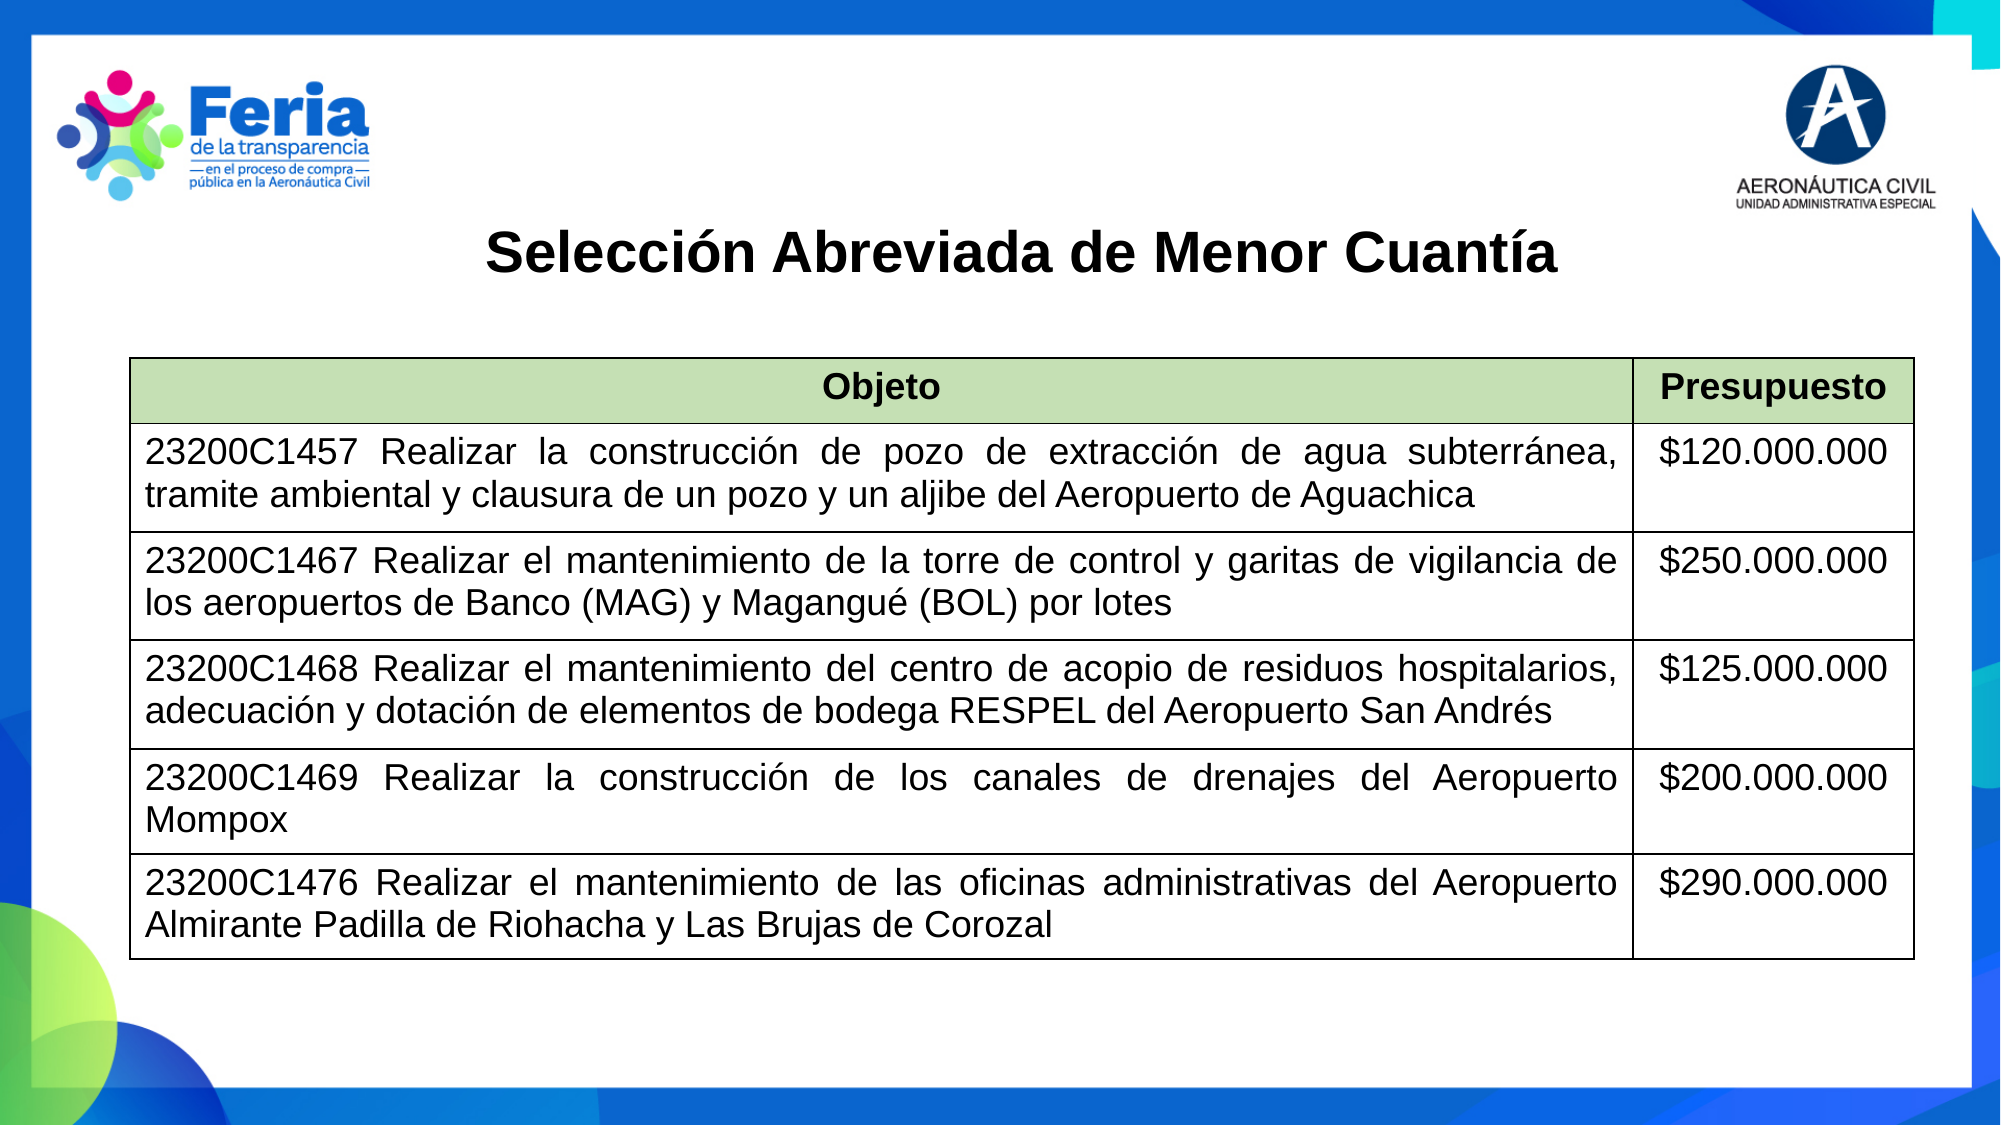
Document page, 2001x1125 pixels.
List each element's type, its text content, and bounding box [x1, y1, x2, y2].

table_cell $200.000.000 [1634, 750, 1913, 853]
table_cell $125.000.000 [1634, 641, 1913, 748]
table_header Objeto [131, 359, 1632, 423]
table_cell $290.000.000 [1634, 855, 1913, 958]
table_cell $120.000.000 [1634, 424, 1913, 531]
table_cell $250.000.000 [1634, 533, 1913, 639]
table_cell 23200C1468 Realizar el mantenimiento del centro de acopio de residuos hospitalarios, adecuación y dotación de elementos de bodega RESPEL del Aeropuerto San Andrés [131, 641, 1632, 748]
picture [0, 0, 2001, 1125]
table_cell 23200C1457 Realizar la construcción de pozo de extracción de agua subterránea, tramite ambiental y clausura de un pozo y un aljibe del Aeropuerto de Aguachica [131, 424, 1632, 531]
text_box Selección Abreviada de Menor Cuantía [219, 206, 1825, 292]
table_cell 23200C1467 Realizar el mantenimiento de la torre de control y garitas de vigilancia de los aeropuertos de Banco (MAG) y Magangué (BOL) por lotes [131, 533, 1632, 639]
table_header Presupuesto [1634, 359, 1913, 423]
table_cell 23200C1476 Realizar el mantenimiento de las oficinas administrativas del Aeropuerto Almirante Padilla de Riohacha y Las Brujas de Corozal [131, 855, 1632, 958]
table_cell 23200C1469 Realizar la construcción de los canales de drenajes del Aeropuerto Mompox [131, 750, 1632, 853]
